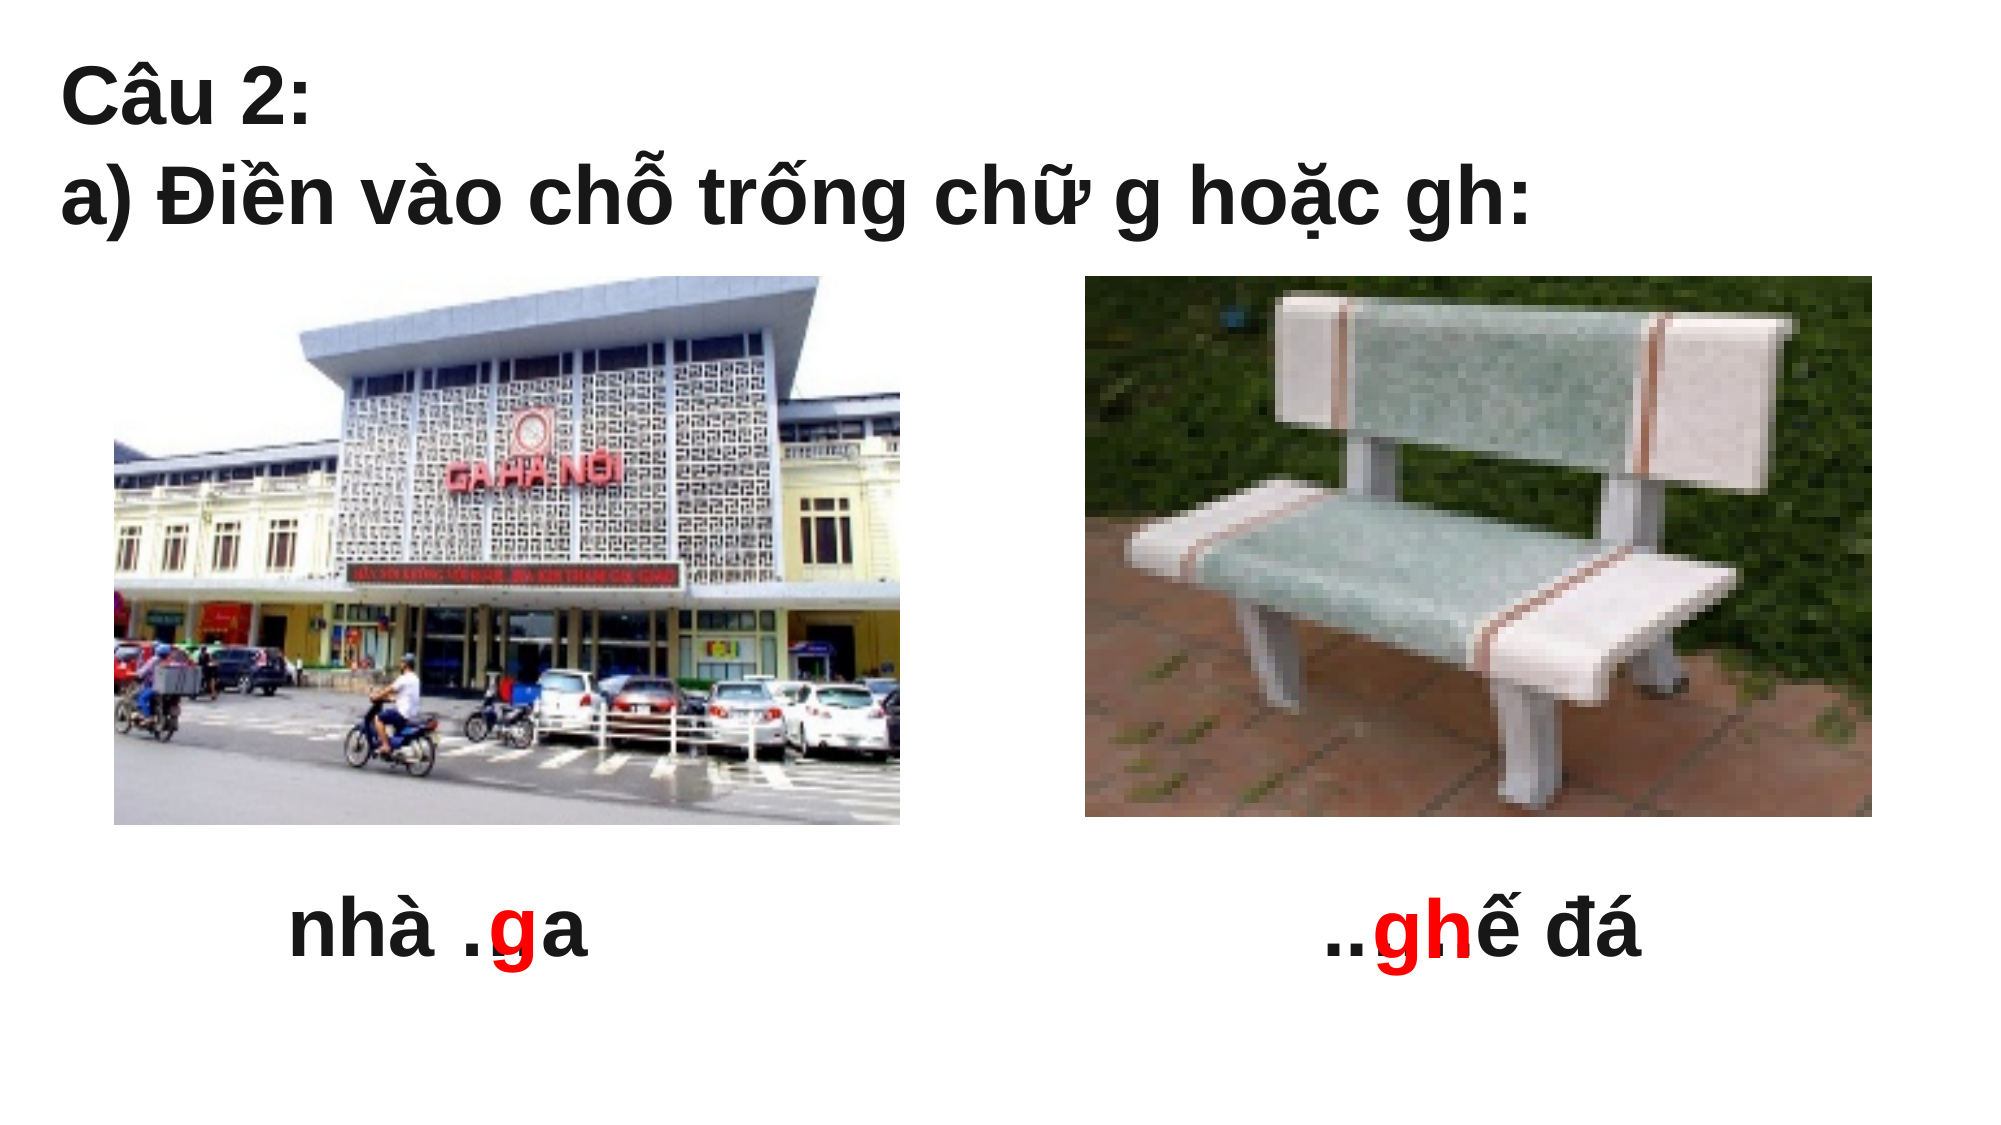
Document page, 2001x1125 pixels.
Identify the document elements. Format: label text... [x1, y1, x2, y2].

picture [114, 276, 900, 825]
text_box Câu 2: a) Điền vào chỗ trống chữ g hoặc gh: [45, 34, 1955, 249]
text_box g [473, 864, 555, 980]
text_box nhà …a [272, 865, 603, 981]
picture [1085, 276, 1880, 825]
text_box gh [1358, 867, 1490, 983]
text_box ..….ế đá [1307, 865, 1658, 981]
